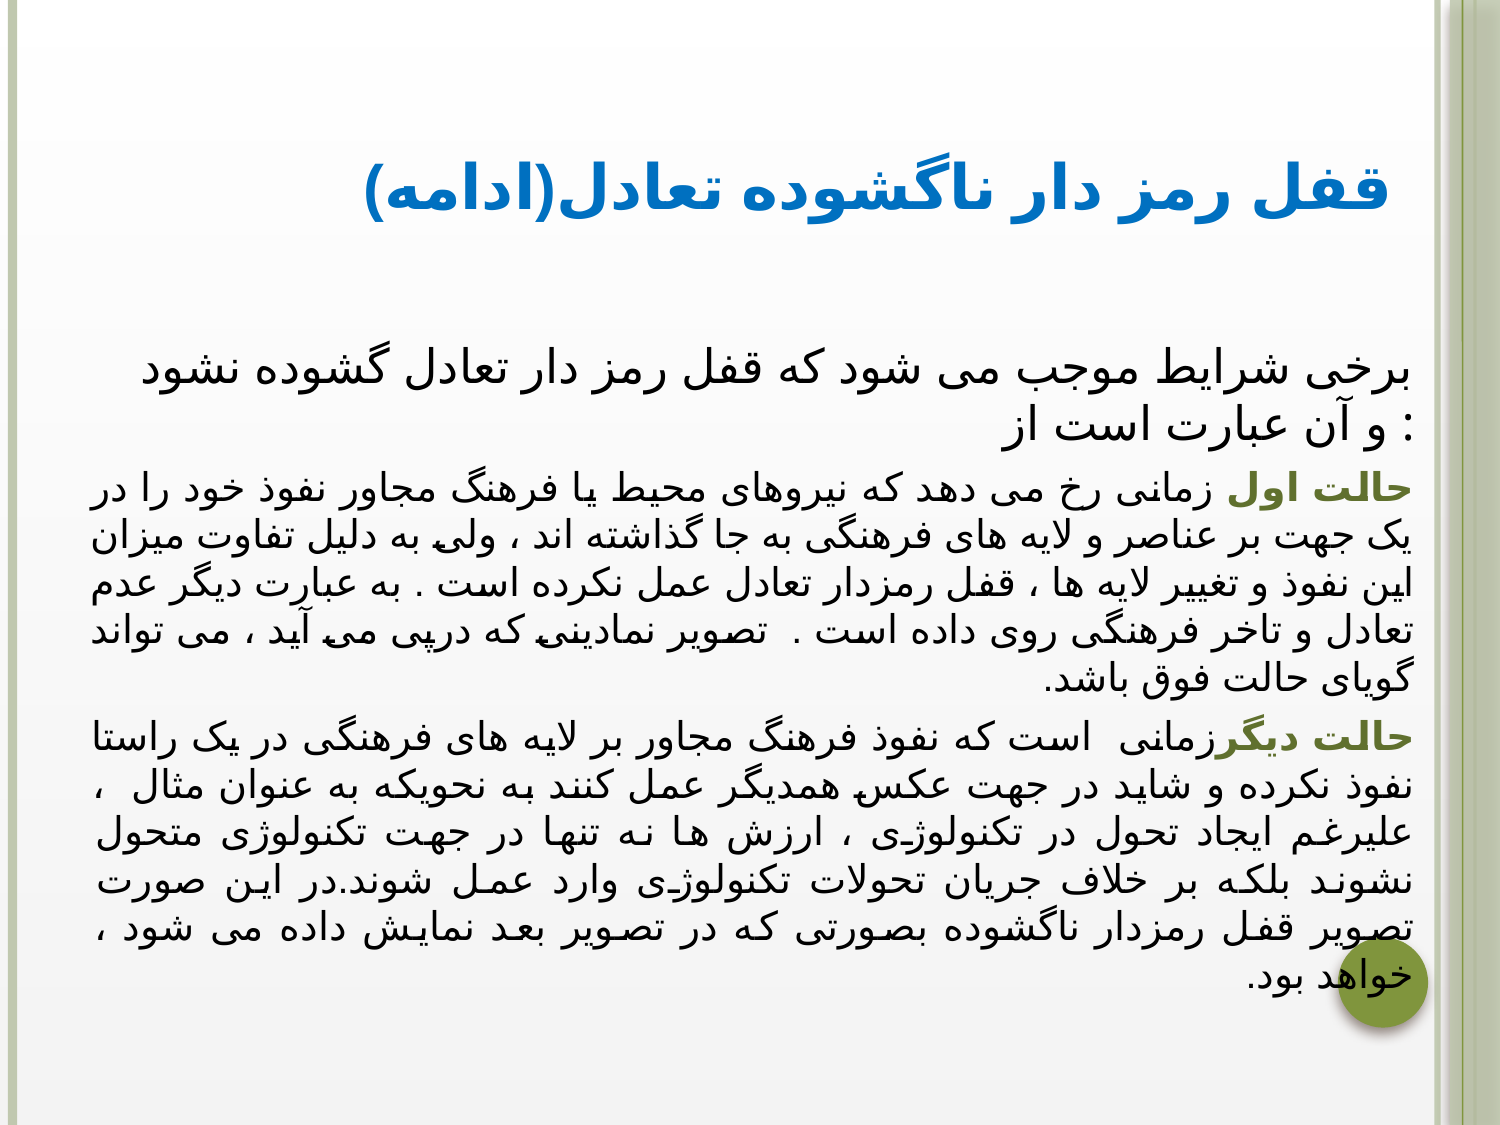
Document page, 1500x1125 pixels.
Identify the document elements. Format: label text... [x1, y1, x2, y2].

list برخی شرایط موجب می شود که قفل رمز دار تعادل گشوده نشود و آن عبارت است از : حالت اول زمانی رخ می دهد که نیروهای محیط یا فرهنگ مجاور نفوذ خود را در یک جهت بر عناصر و لایه های فرهنگی به جا گذاشته اند ، ولی به دلیل تفاوت میزان این نفوذ و تغییر لایه ها ، قفل رمزدار تعادل عمل نکرده است . به عبارت دیگر عدم تعادل و تاخر فرهنگی روی داده است . تصویر نمادینی که درپی می آید ، می تواند گویای حالت فوق باشد. حالت دیگرزمانی است که نفوذ فرهنگ مجاور بر لایه های فرهنگی در یک راستا نفوذ نکرده و شاید در جهت عکس همدیگر عمل کنند به نحویکه به عنوان مثال ، علیرغم ایجاد تحول در تکنولوژی ، ارزش ها نه تنها در جهت تکنولوژی متحول نشوند بلکه بر خلاف جریان تحولات تکنولوژی وارد عمل شوند.در این صورت تصویر قفل رمزدار ناگشوده بصورتی که در تصویر بعد نمایش داده می شود ، خواهد بود. [74, 327, 1430, 1006]
title قفل رمز دار ناگشوده تعادل(ادامه) [58, 117, 1425, 305]
